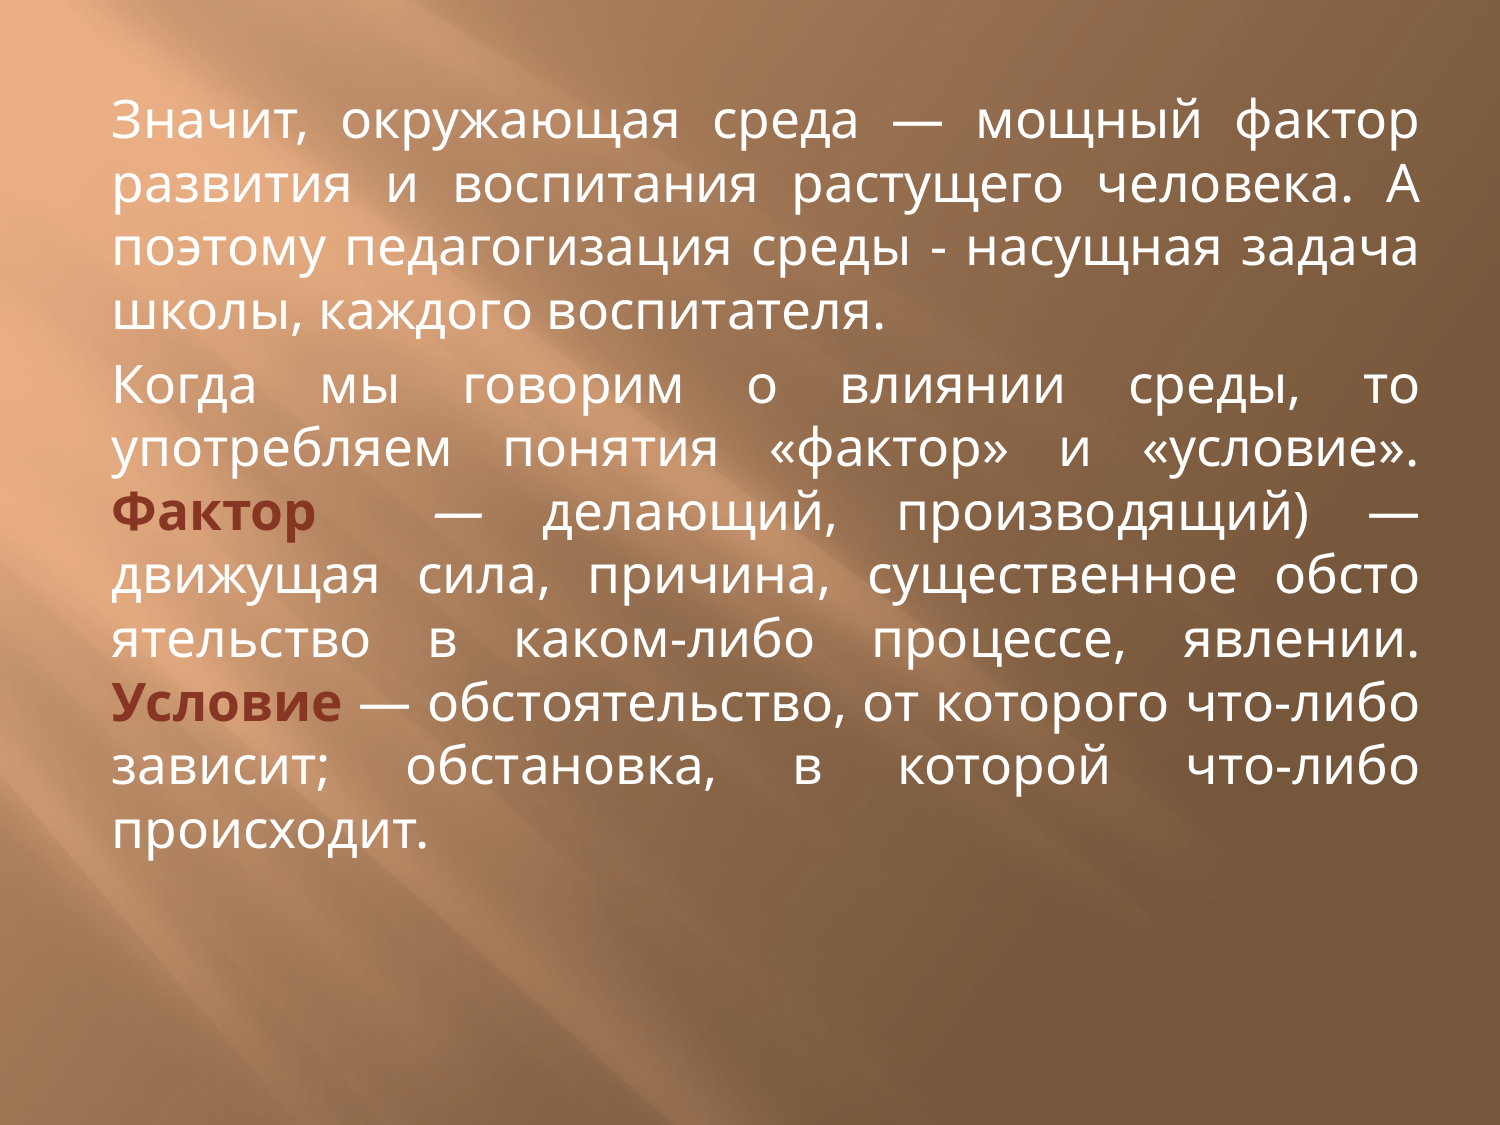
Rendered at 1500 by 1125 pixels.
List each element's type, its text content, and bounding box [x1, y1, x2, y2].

list Значит, окружающая среда — мощный фактор разви­тия и воспитания растущего человека. А поэтому педагогизация среды - насущная задача школы, каждого вос­питателя. Когда мы говорим о влиянии среды, то употребляем понятия «фактор» и «условие». Фактор — де­лающий, производящий) — движущая сила, причина, существенное обсто­ятельство в каком-либо процессе, яв­лении. Условие — обстоятельство, от которого что-либо зависит; обстановка, в которой что-либо происходит. [76, 78, 1436, 870]
